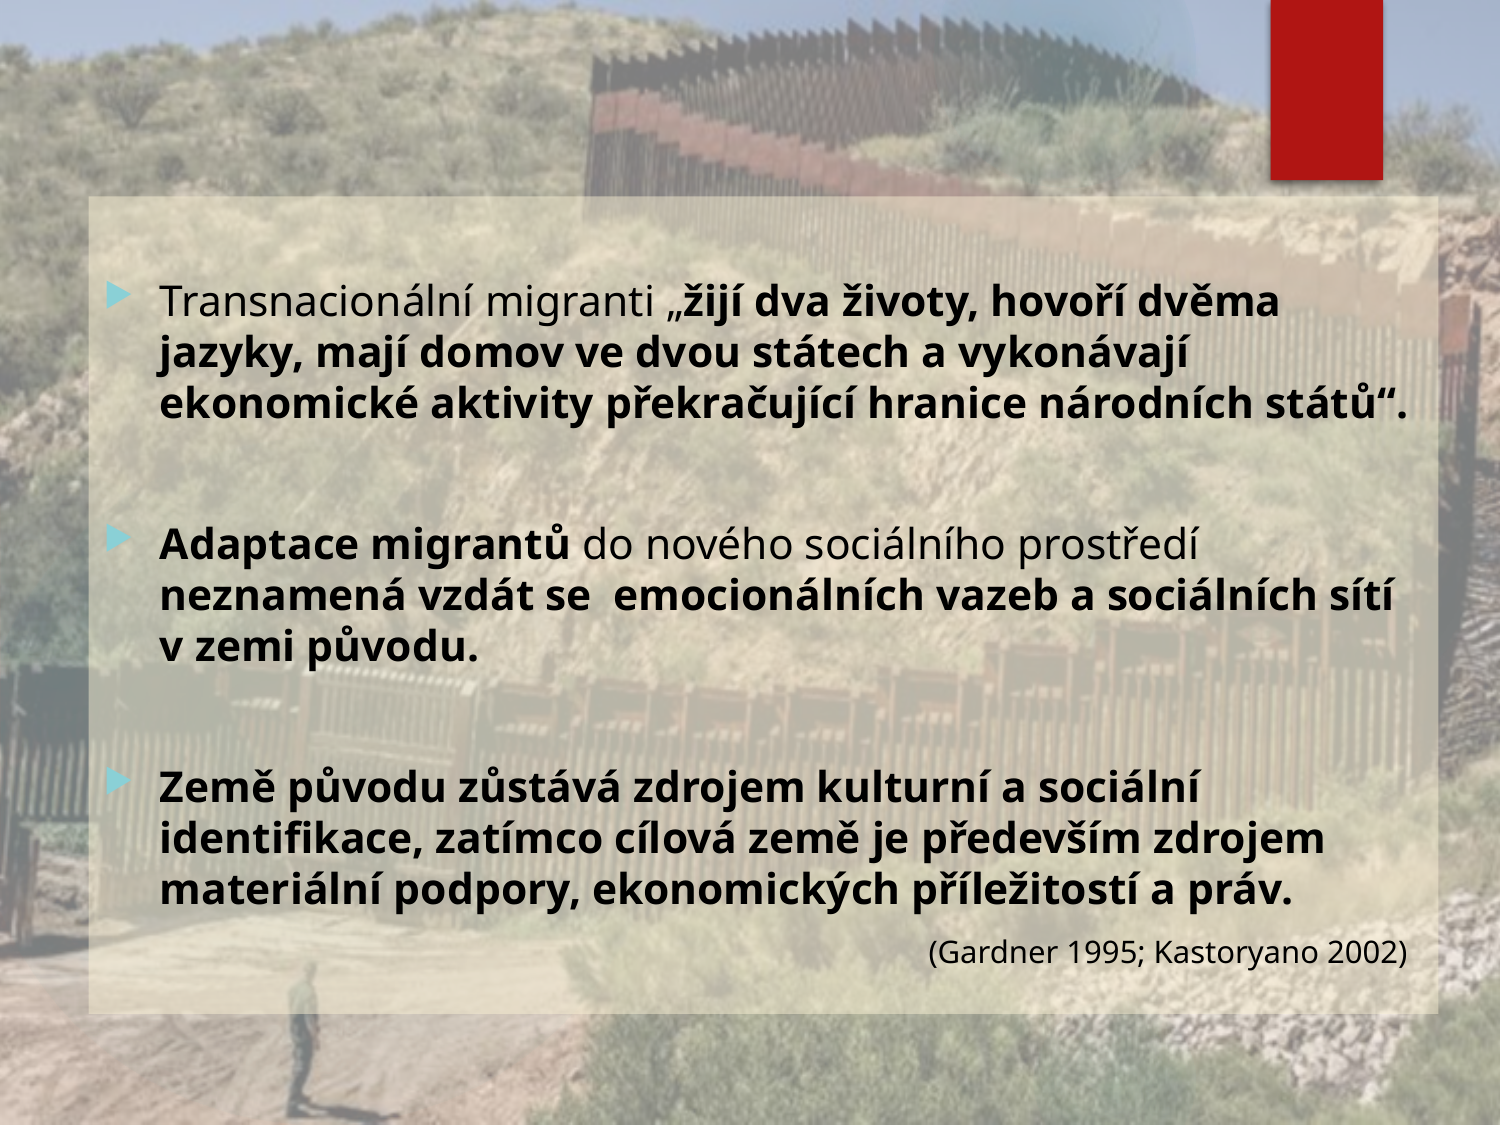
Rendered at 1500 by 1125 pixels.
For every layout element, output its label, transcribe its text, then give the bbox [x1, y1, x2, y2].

list Transnacionální migranti „žijí dva životy, hovoří dvěma jazyky, mají domov ve dvou státech a vykonávají ekonomické aktivity překračující hranice národních států“. Adaptace migrantů do nového sociálního prostředí neznamená vzdát se emocionálních vazeb a sociálních sítí v zemi původu. Země původu zůstává zdrojem kulturní a sociální identifikace, zatímco cílová země je především zdrojem materiální podpory, ekonomických příležitostí a práv. (Gardner 1995; Kastoryano 2002) [88, 196, 1439, 1014]
